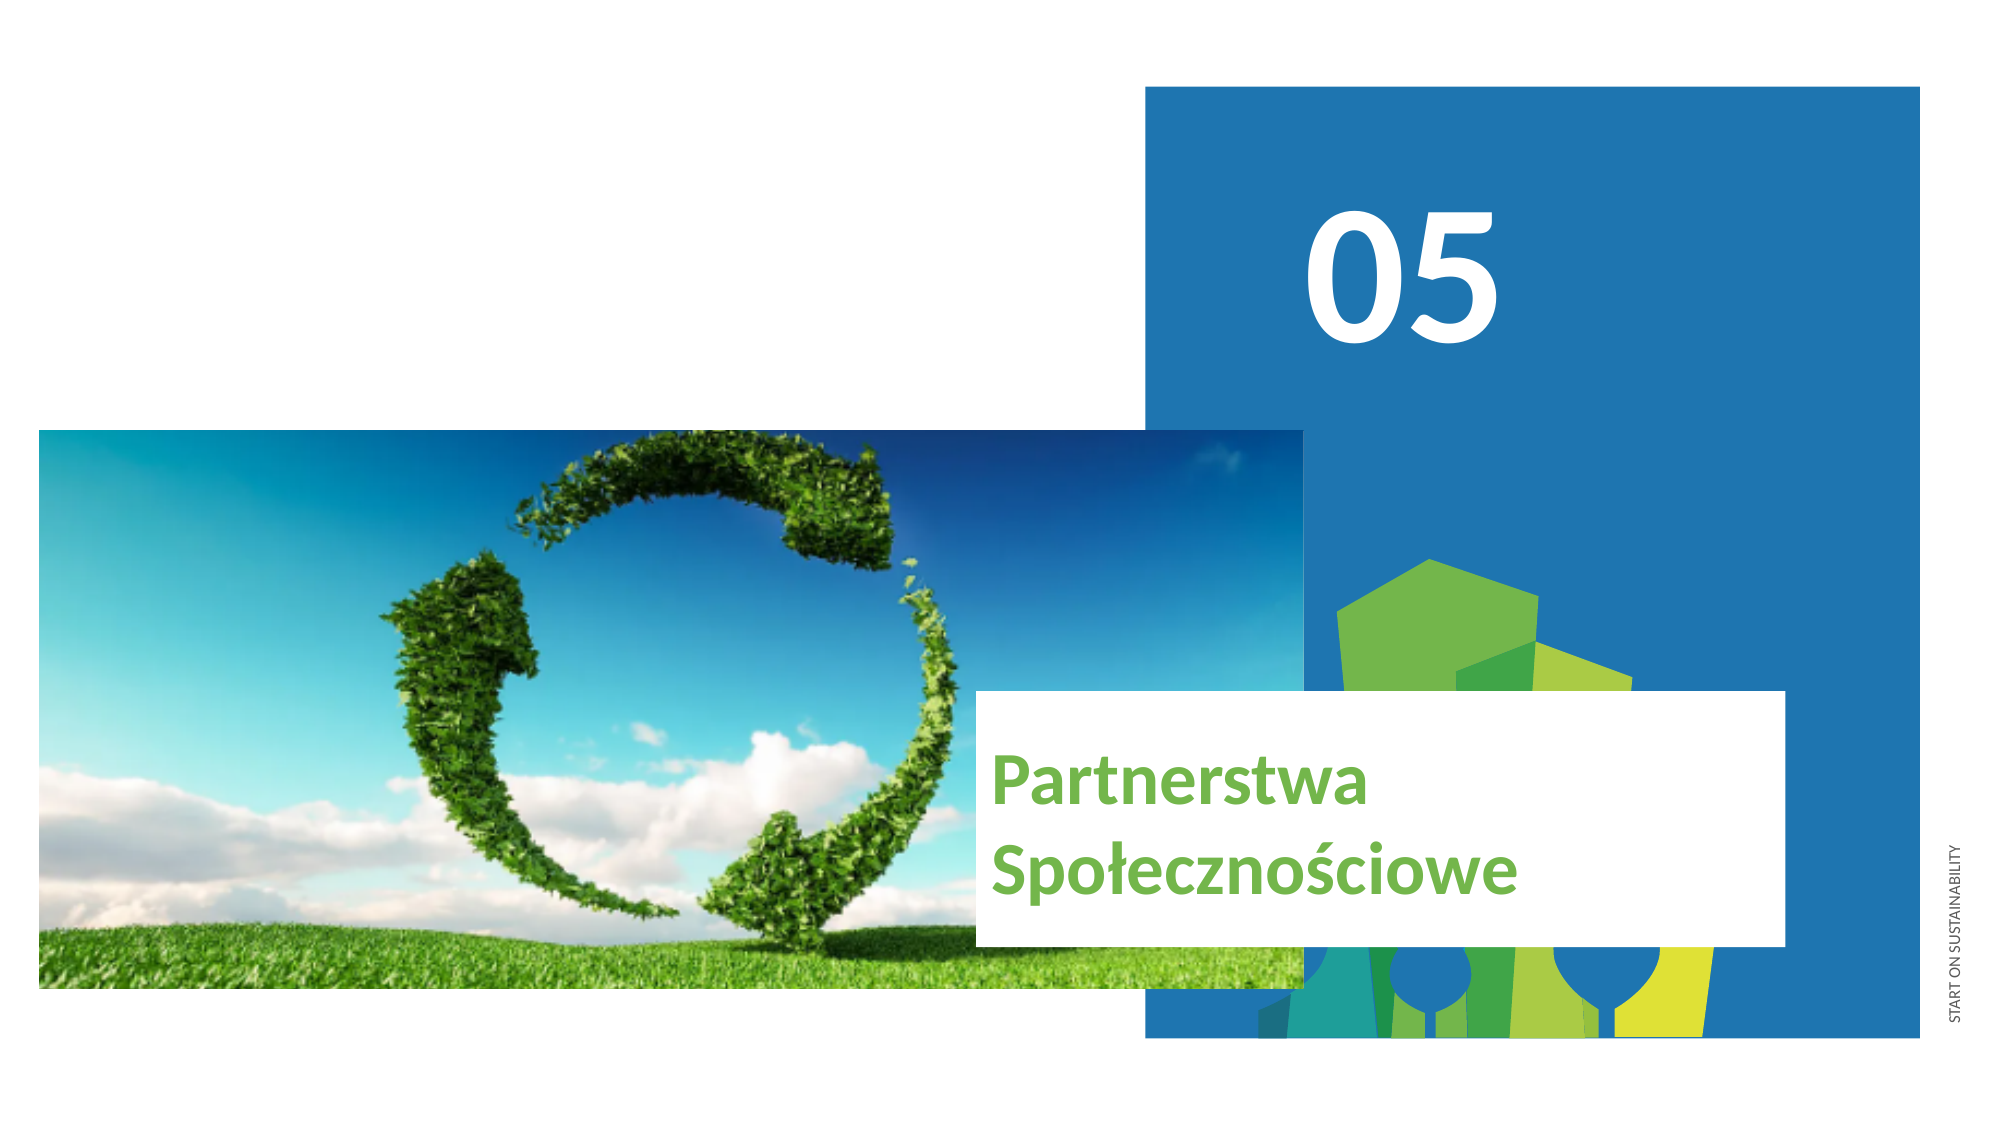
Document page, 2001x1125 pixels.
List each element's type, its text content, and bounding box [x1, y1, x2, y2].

text_box Partnerstwa Społecznościowe [1308, 691, 1786, 948]
picture [38, 430, 1304, 989]
list 05 [1251, 162, 1591, 259]
